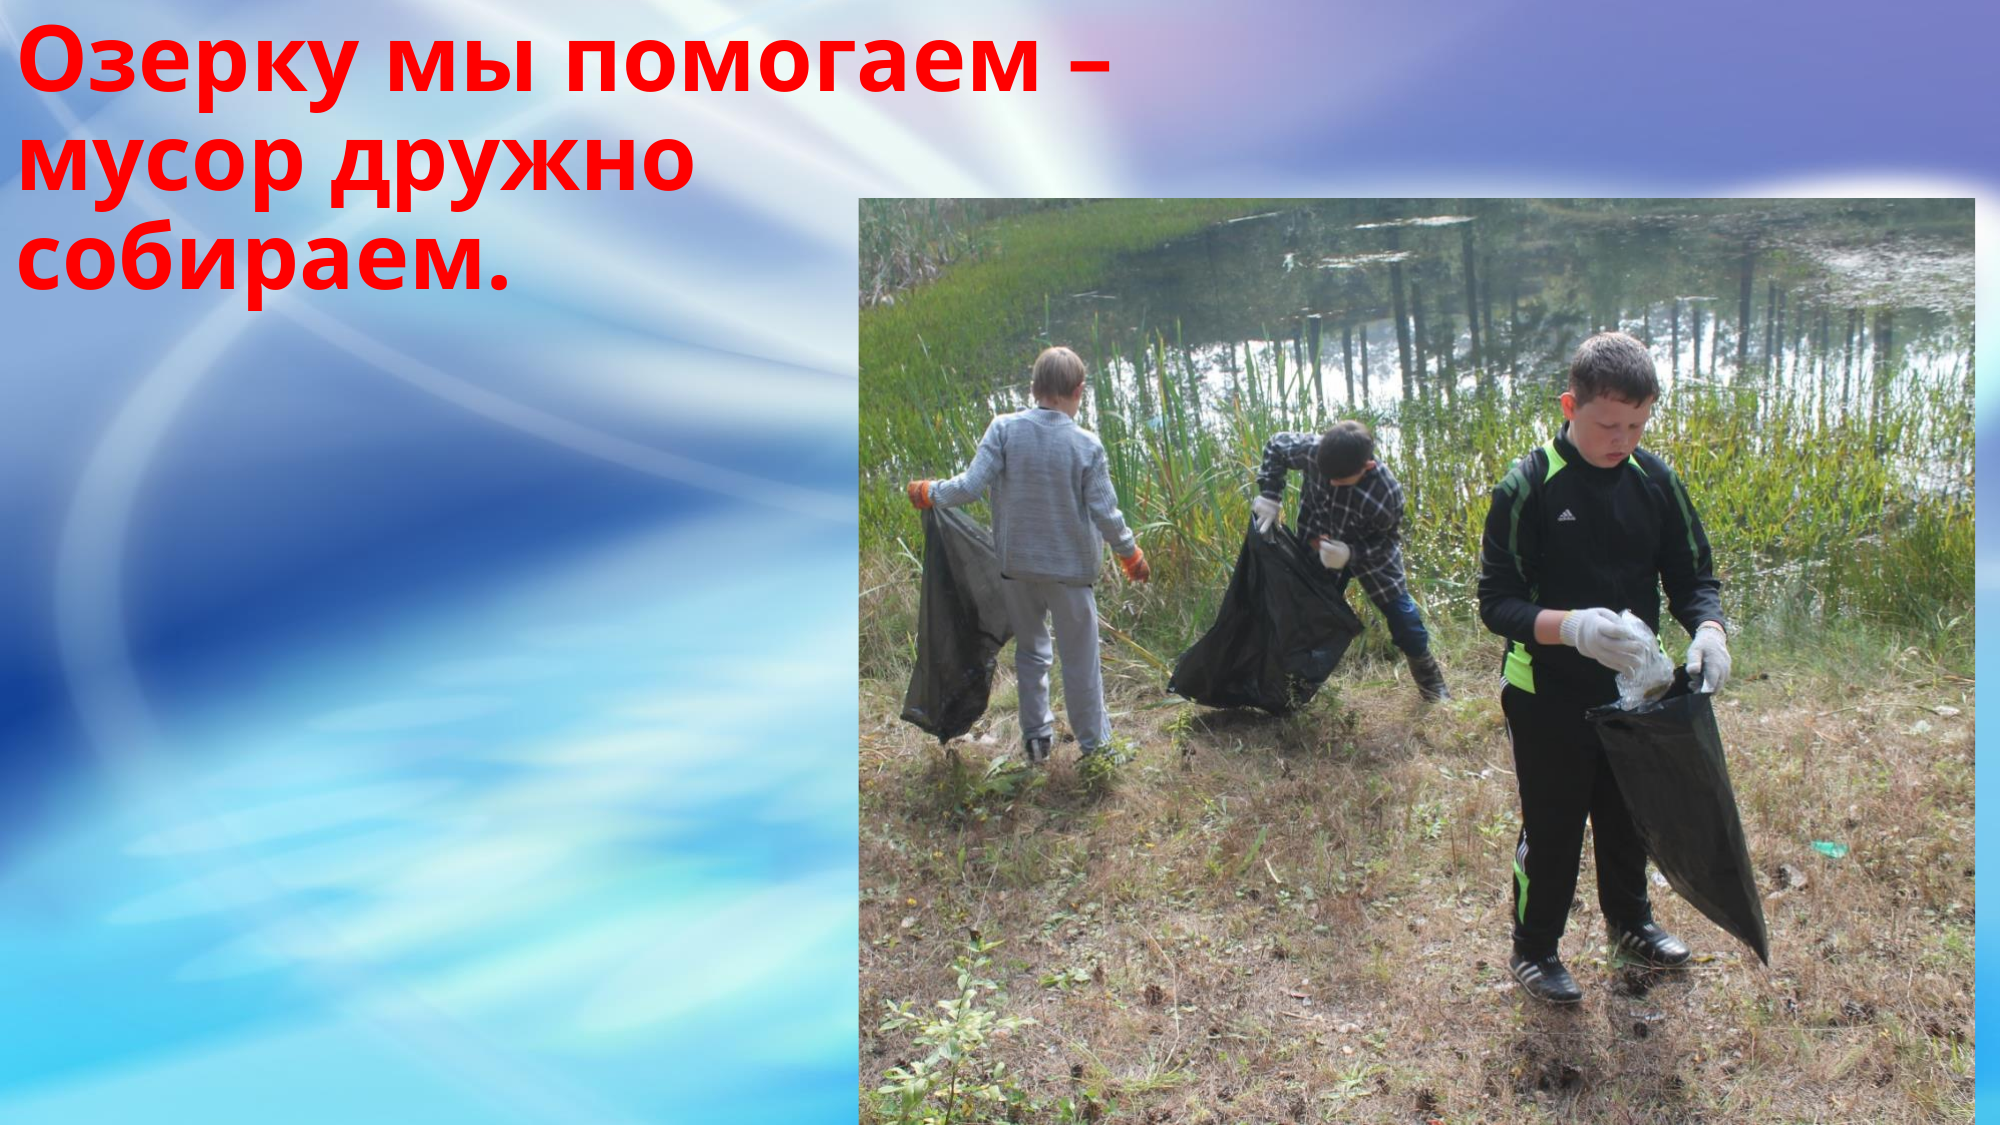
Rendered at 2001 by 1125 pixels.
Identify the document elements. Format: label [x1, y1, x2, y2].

picture [0, 0, 2000, 1125]
list [858, 198, 1976, 1125]
